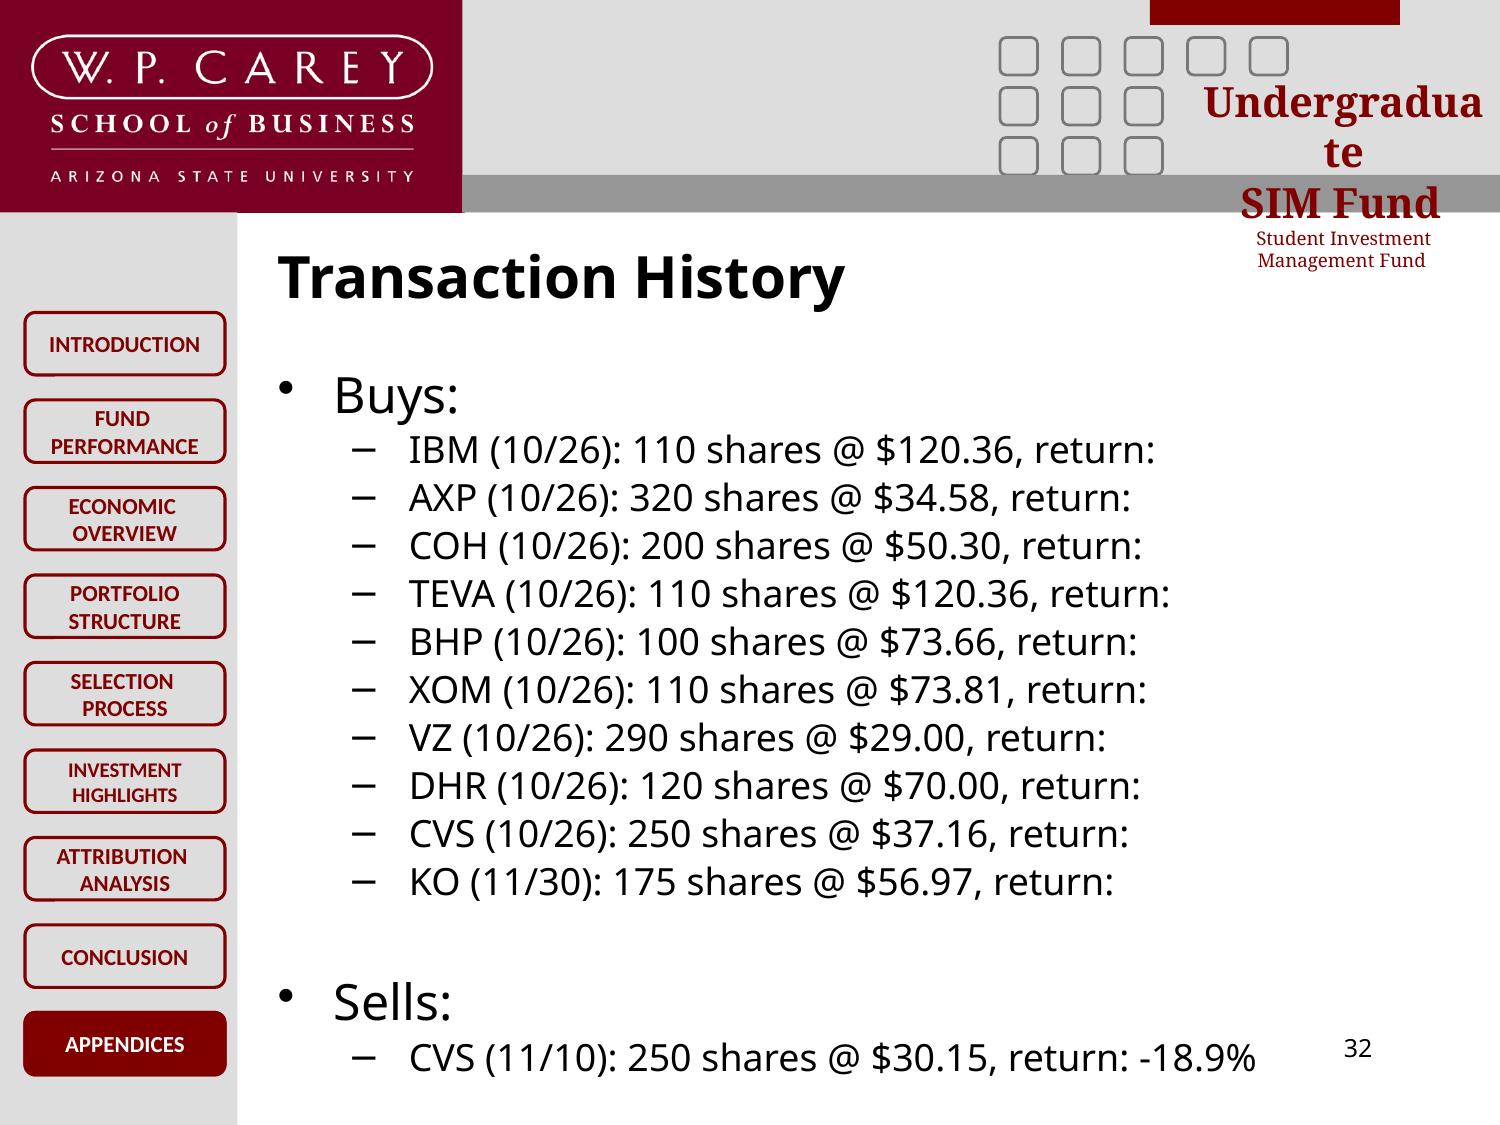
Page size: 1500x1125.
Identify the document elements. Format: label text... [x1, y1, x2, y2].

title Transaction History [262, 212, 1426, 338]
picture [0, 0, 462, 213]
slide_number 32 [1074, 1024, 1388, 1101]
text_box APPENDICES [24, 1012, 226, 1075]
text_box Buys: IBM (10/26): 110 shares @ $120.36, return: AXP (10/26): 320 shares @ $34.58, return: COH (10/26): 200 shares @ $50.30, return: TEVA (10/26): 110 shares @ $120.36, return: BHP (10/26): 100 shares @ $73.66, return: XOM (10/26): 110 shares @ $73.81, return: VZ (10/26): 290 shares @ $29.00, return: DHR (10/26): 120 shares @ $70.00, return: CVS (10/26): 250 shares @ $37.16, return: KO (11/30): 175 shares @ $56.97, return: Sells: CVS (11/10): 250 shares @ $30.15, return: -18.9% [262, 362, 1438, 950]
